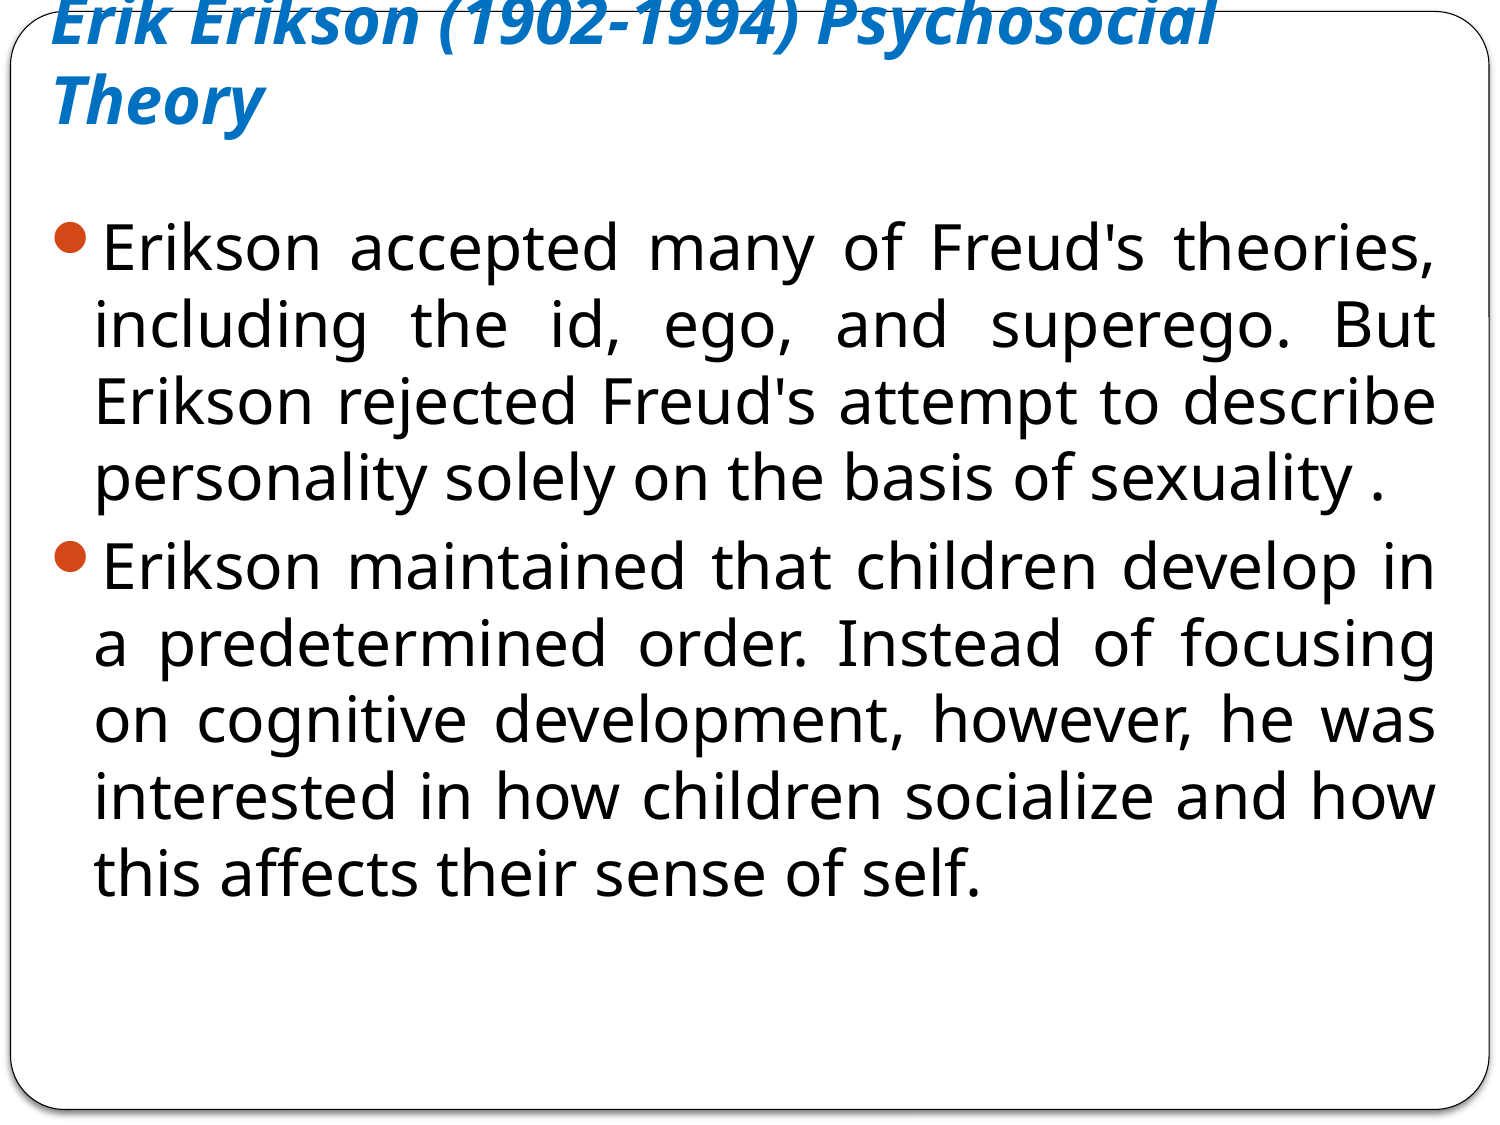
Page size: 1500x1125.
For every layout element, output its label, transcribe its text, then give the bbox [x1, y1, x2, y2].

title Erik Erikson (1902-1994) Psychosocial Theory [35, 93, 1454, 199]
list Erikson accepted many of Freud's theories, including the id, ego, and superego. But Erikson rejected Freud's attempt to describe personality solely on the basis of sexuality . Erikson maintained that children develop in a predetermined order. Instead of focusing on cognitive development, however, he was interested in how children socialize and how this affects their sense of self. [35, 199, 1454, 988]
